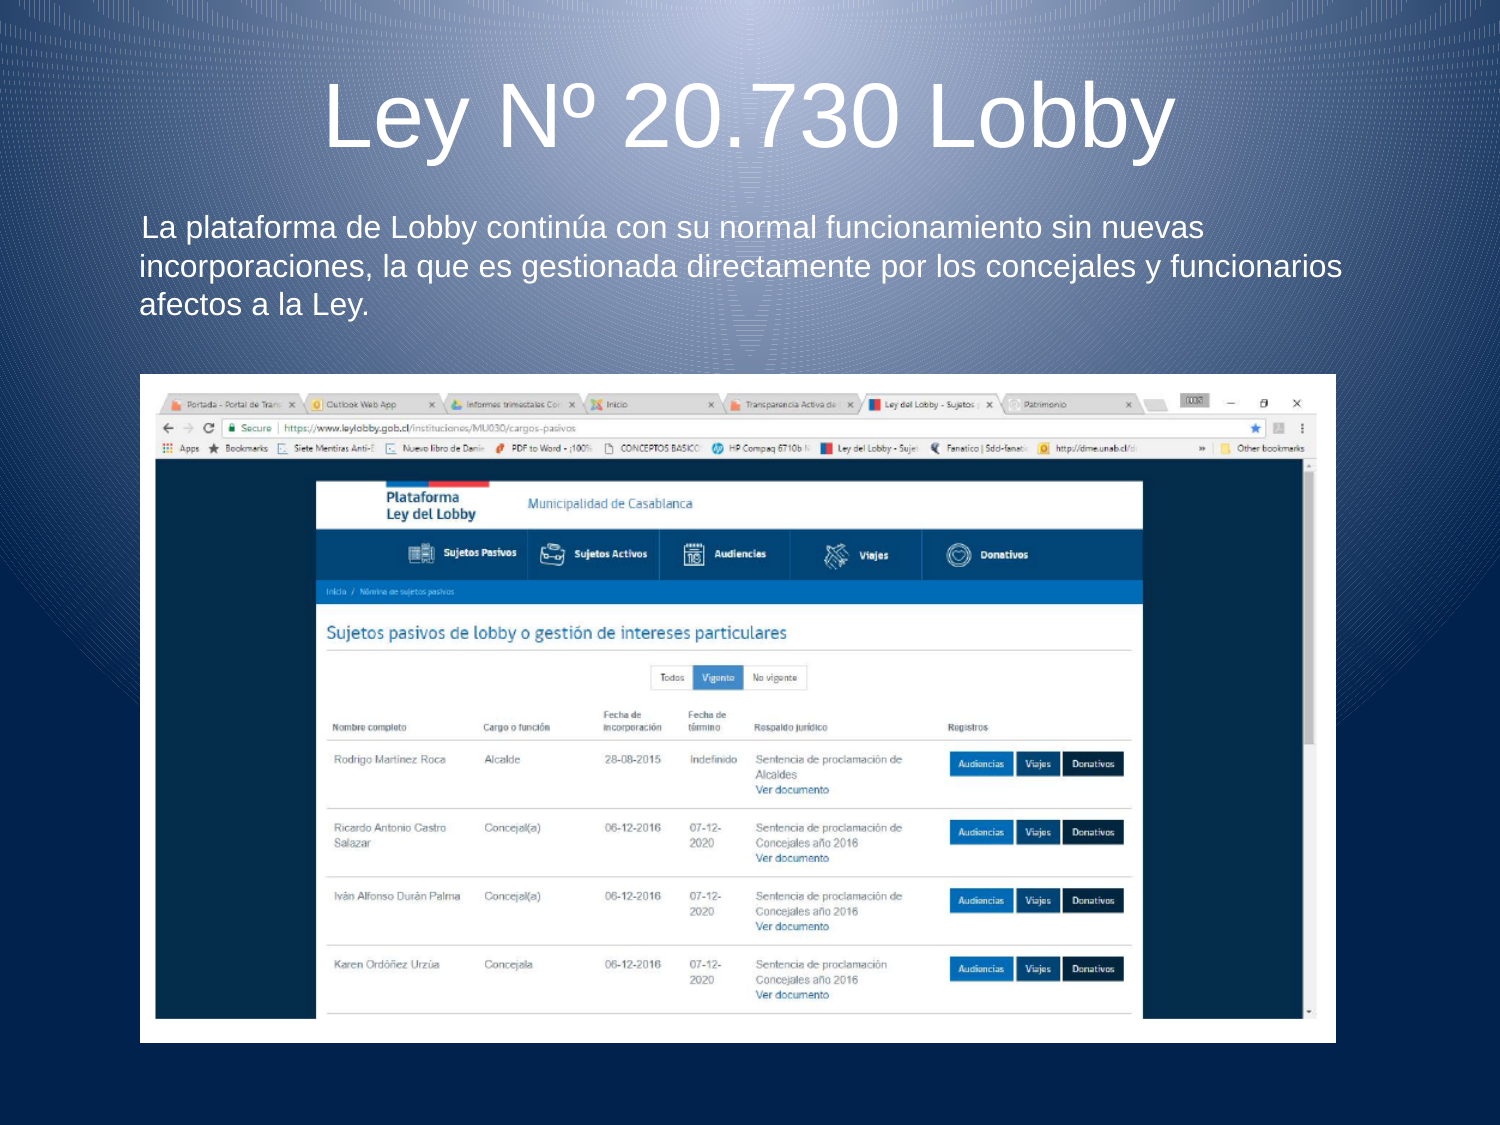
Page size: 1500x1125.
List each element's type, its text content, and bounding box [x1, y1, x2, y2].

list La plataforma de Lobby continúa con su normal funcionamiento sin nuevas incorporaciones, la que es gestionada directamente por los concejales y funcionarios afectos a la Ley. [75, 199, 1425, 375]
picture [140, 374, 1336, 1044]
title Ley Nº 20.730 Lobby [75, 45, 1425, 176]
